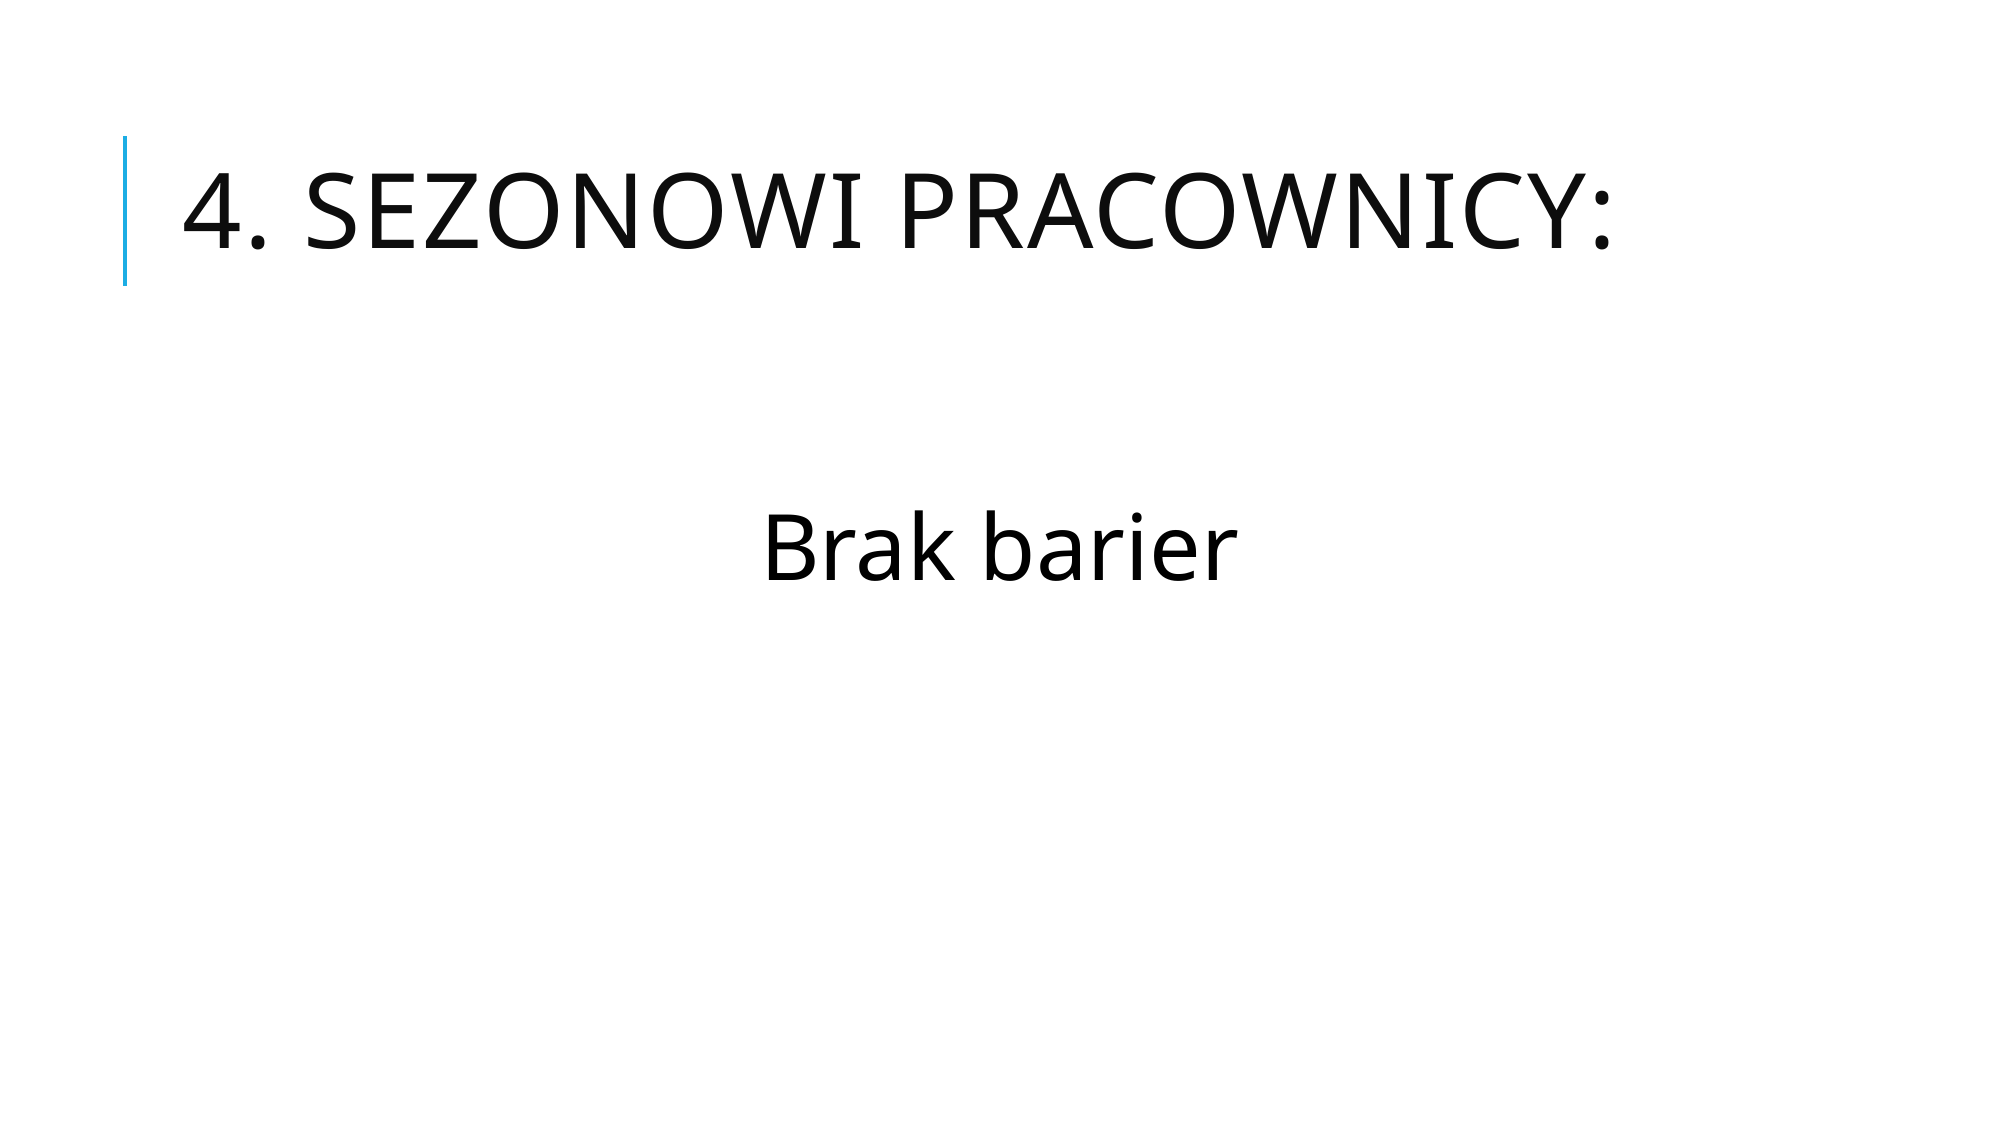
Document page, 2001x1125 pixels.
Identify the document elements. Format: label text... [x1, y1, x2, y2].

title 4. Sezonowi pracownicy: [168, 96, 1763, 342]
list Brak barier [137, 493, 1863, 1125]
